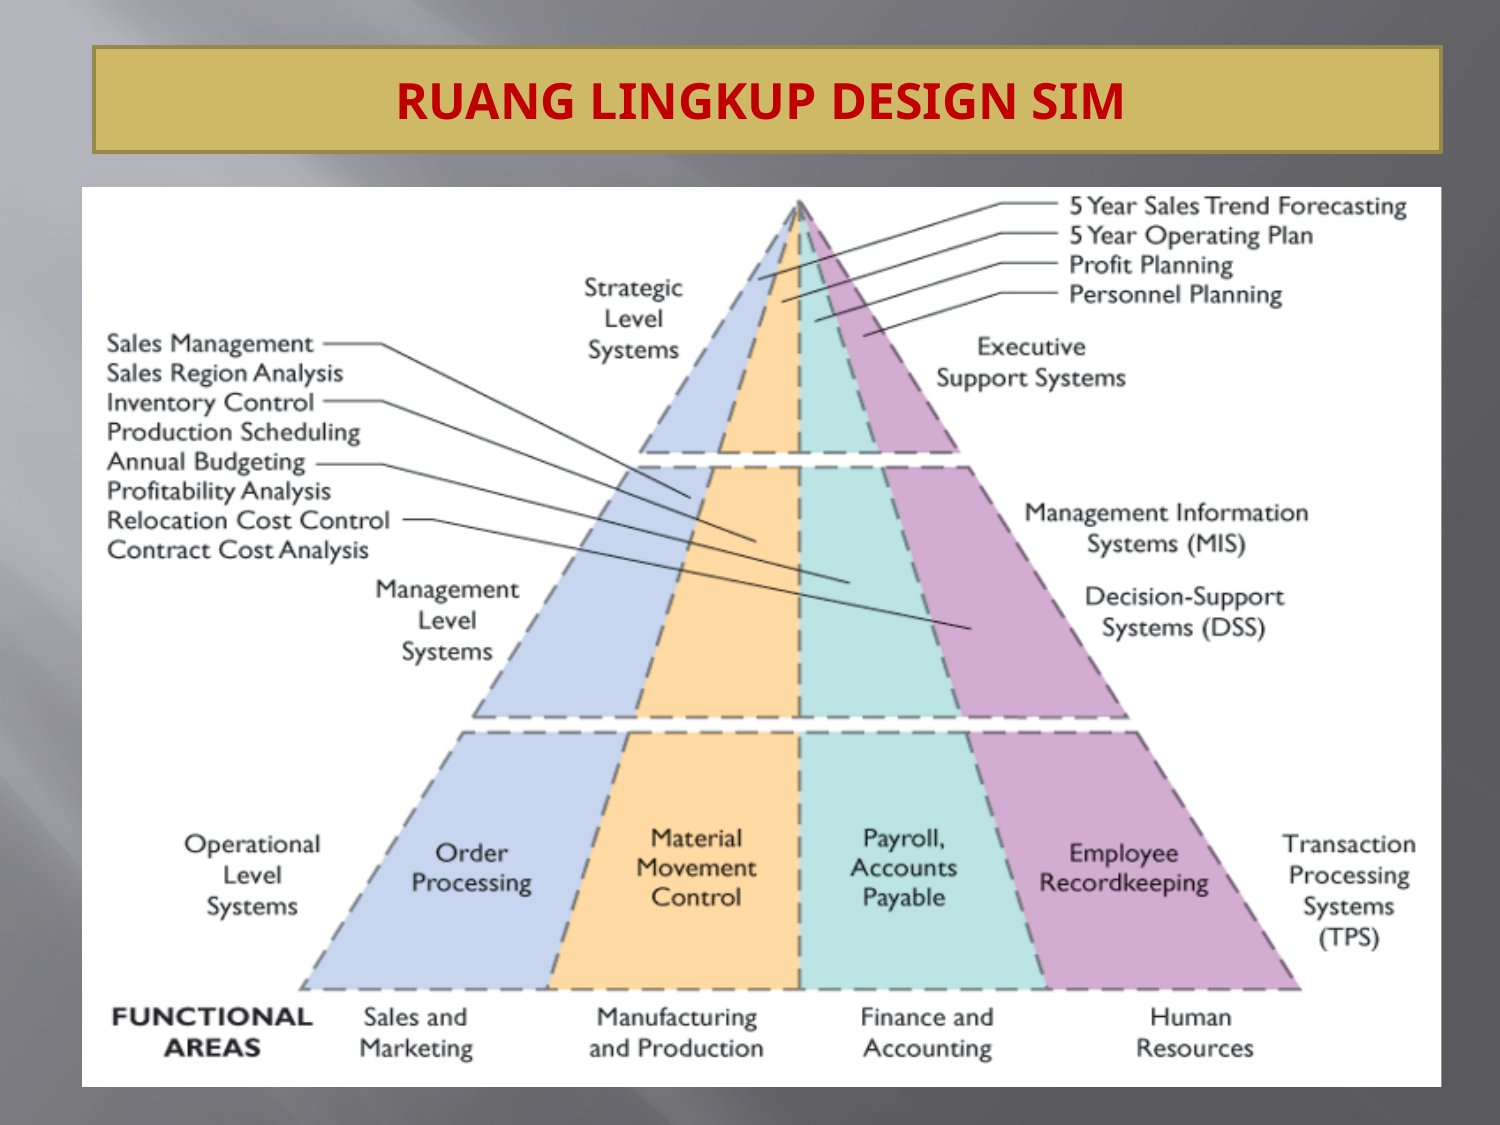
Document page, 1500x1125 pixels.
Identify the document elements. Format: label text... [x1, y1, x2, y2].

picture [81, 187, 1442, 1088]
text_box RUANG LINGKUP DESIGN SIM [92, 45, 1443, 154]
